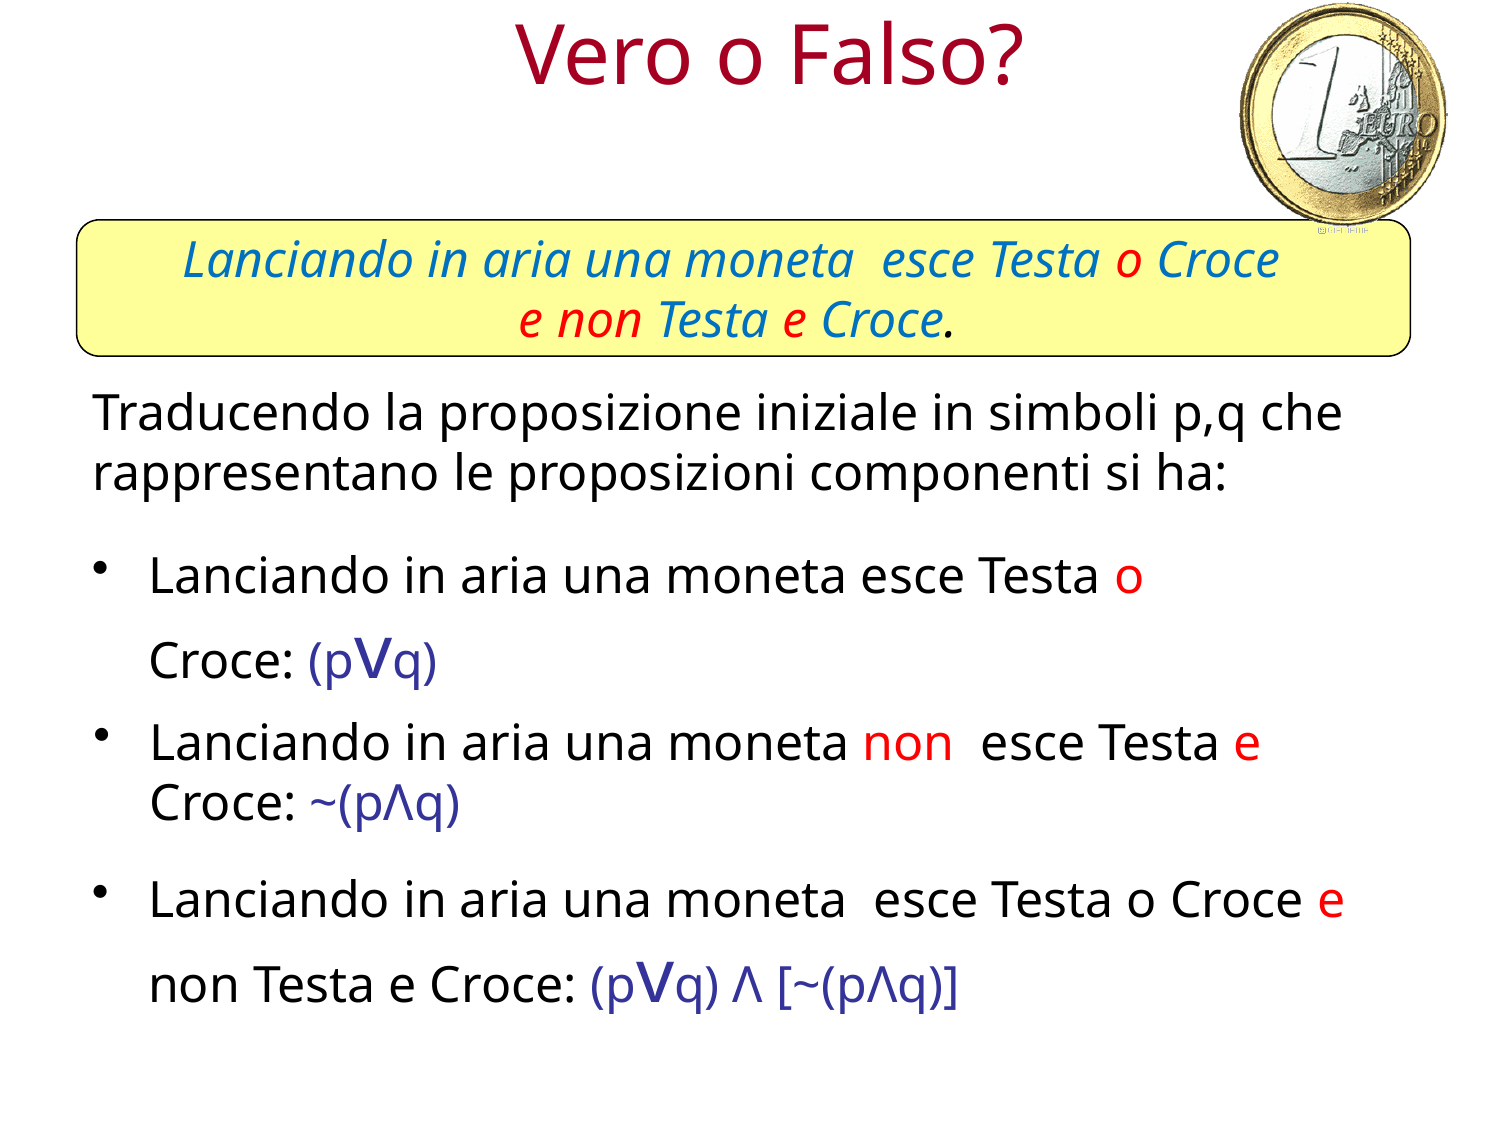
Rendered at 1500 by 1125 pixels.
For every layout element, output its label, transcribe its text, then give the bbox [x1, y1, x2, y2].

text_box Vero o Falso? [256, 0, 1215, 103]
text_box [1400, 245, 1411, 353]
text_box Lanciando in aria una moneta esce Testa o Croce e non Testa e Croce. [76, 219, 1400, 355]
text_box Lanciando in aria una moneta esce Testa o Croce e non Testa e Croce: (pvq) Λ [~(pΛq)] [77, 860, 1400, 1025]
text_box Lanciando in aria una moneta esce Testa o Croce: (pvq) [77, 536, 1317, 702]
picture [1218, 0, 1495, 237]
text_box Lanciando in aria una moneta non esce Testa e Croce: ~(pΛq) [78, 702, 1402, 838]
text_box Traducendo la proposizione iniziale in simboli p,q che rappresentano le proposizioni componenti si ha: [77, 373, 1401, 509]
